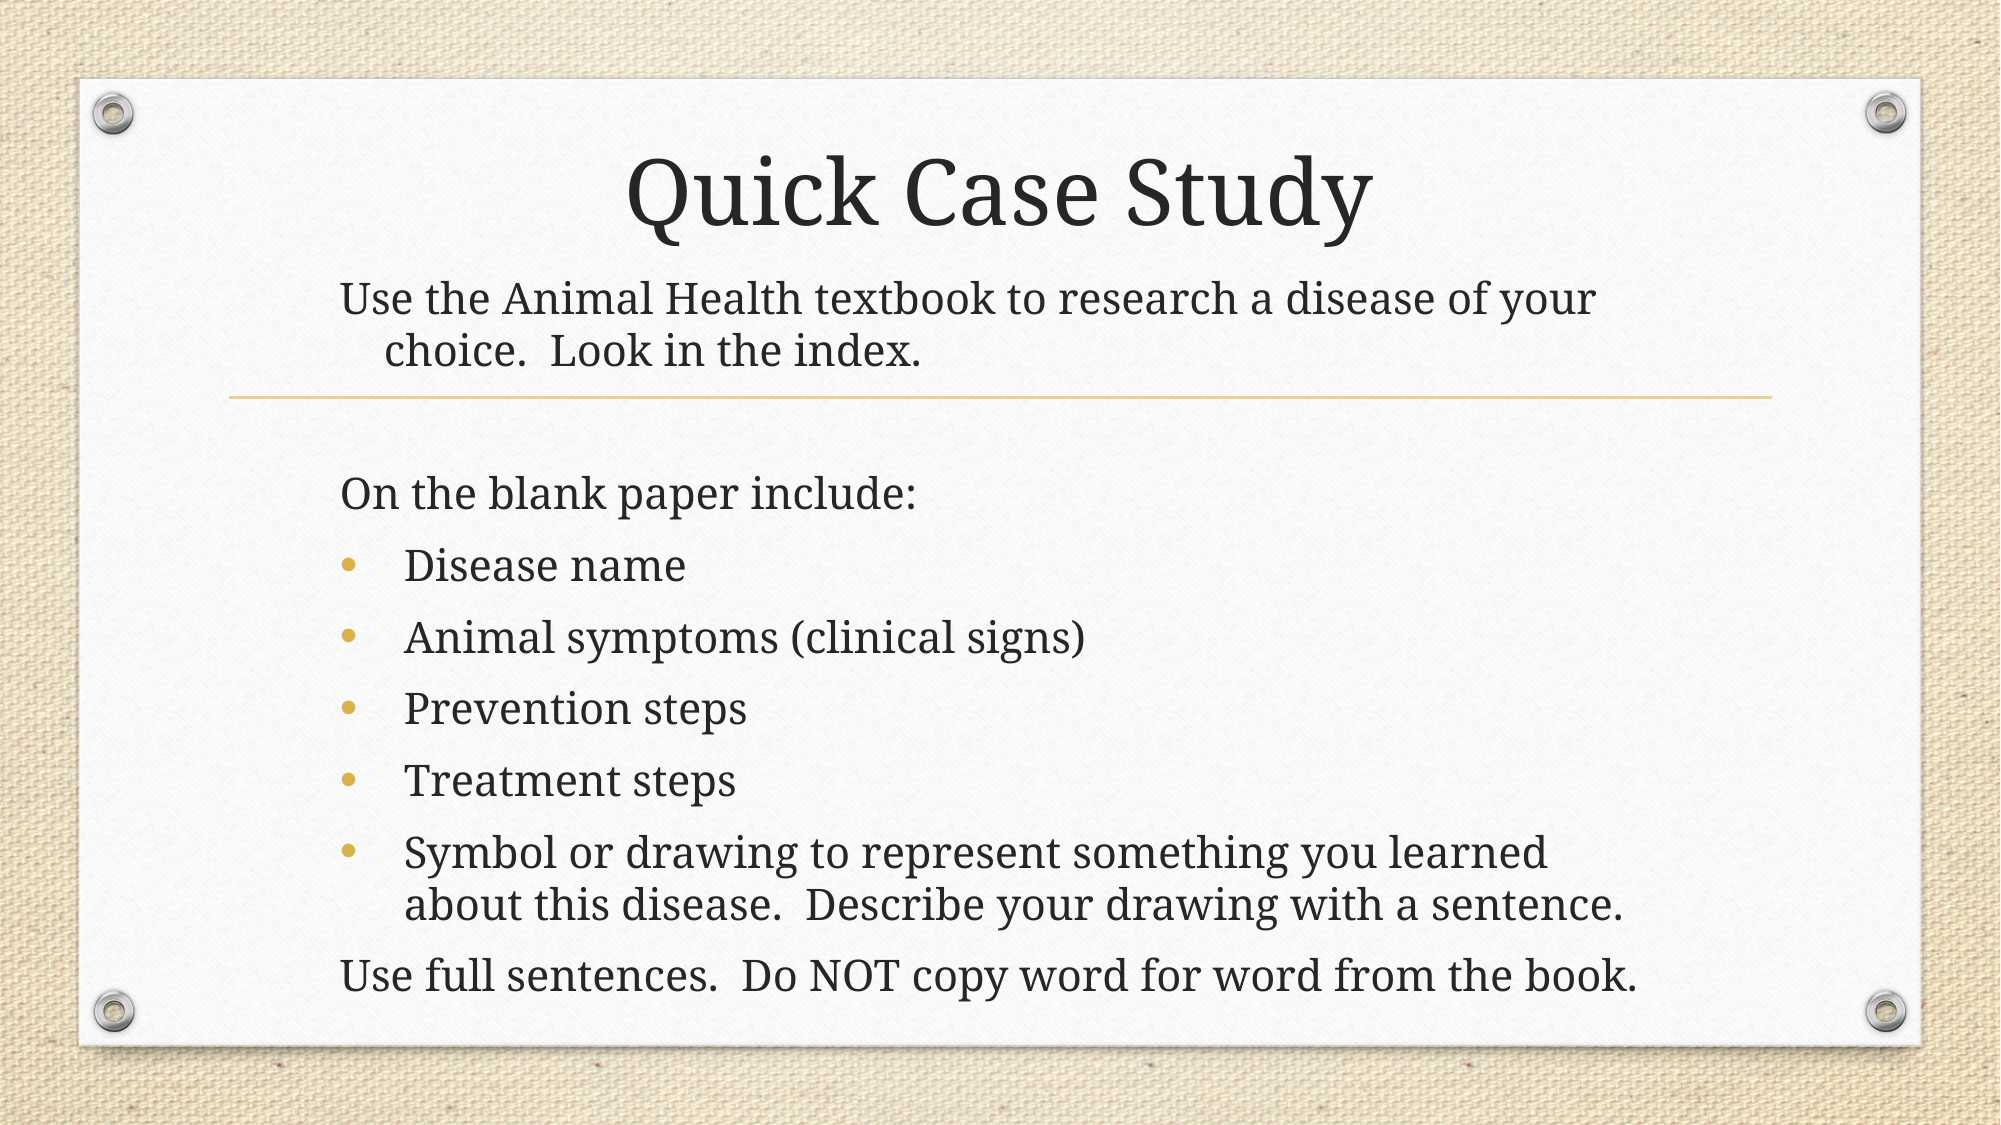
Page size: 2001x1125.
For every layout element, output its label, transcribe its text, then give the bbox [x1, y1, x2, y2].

list Use the Animal Health textbook to research a disease of your choice. Look in the index. On the blank paper include: Disease name Animal symptoms (clinical signs) Prevention steps Treatment steps Symbol or drawing to represent something you learned about this disease. Describe your drawing with a sentence. Use full sentences. Do NOT copy word for word from the book. [324, 263, 1675, 1016]
title Quick Case Study [212, 81, 1788, 296]
picture [0, 0, 2001, 1125]
